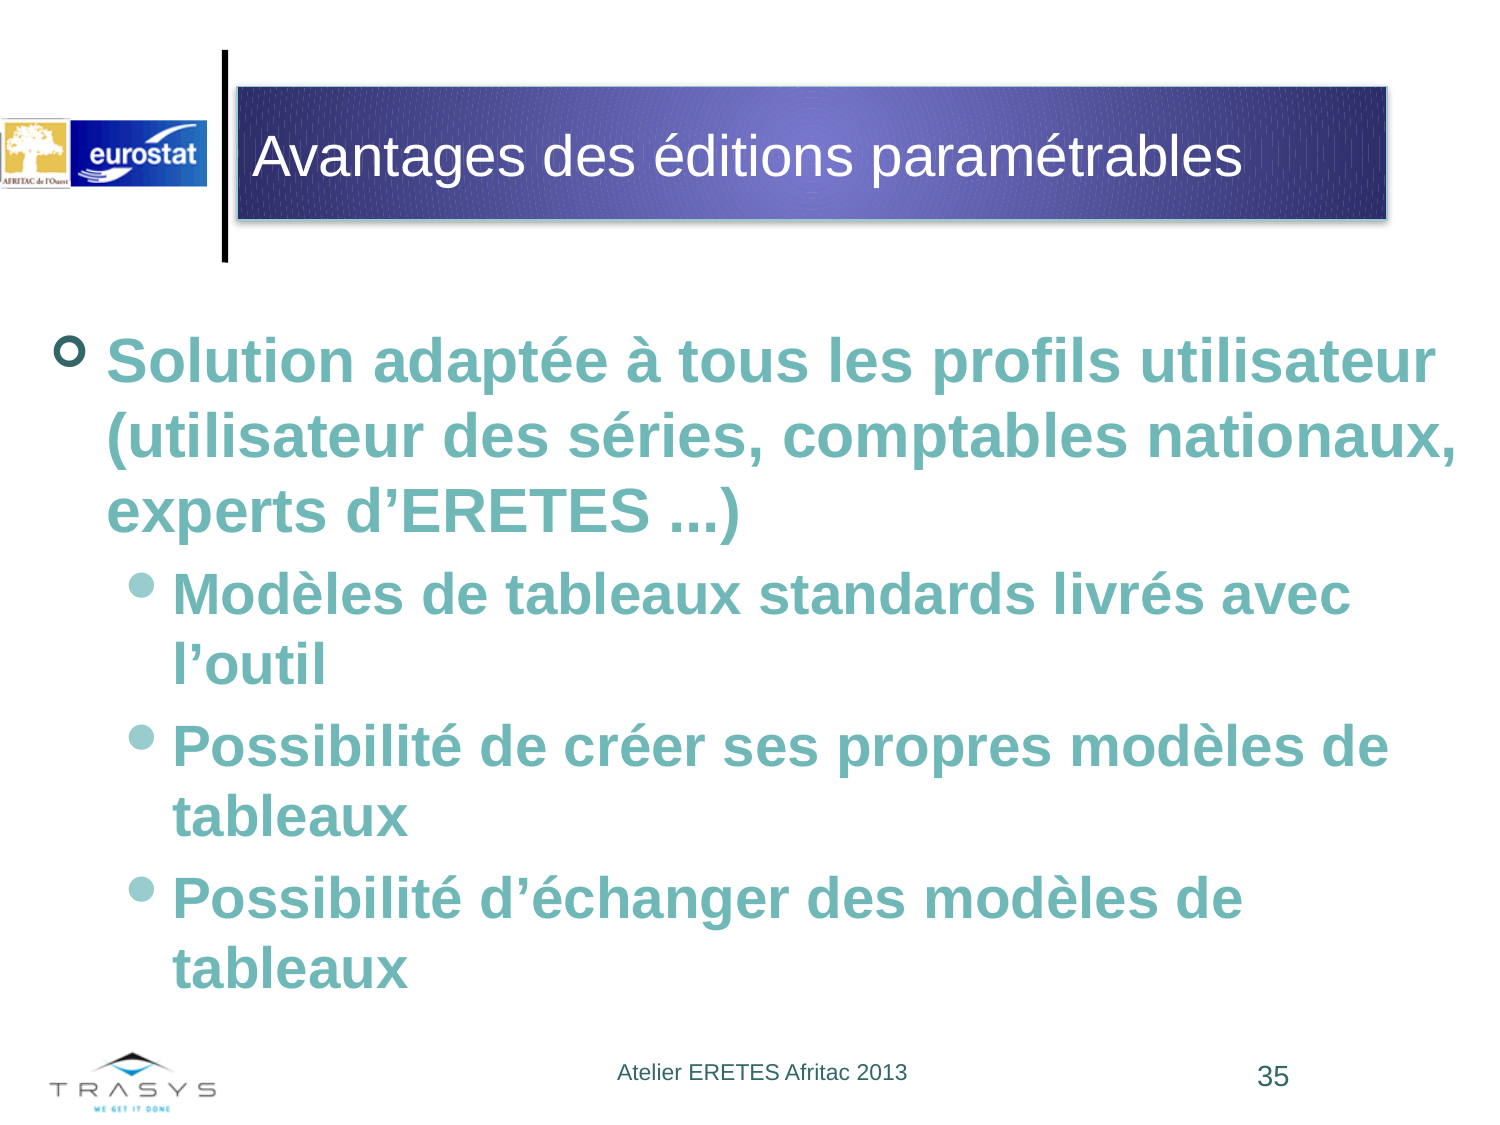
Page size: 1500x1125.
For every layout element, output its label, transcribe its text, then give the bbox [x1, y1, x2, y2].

footer Atelier ERETES Afritac 2013 [596, 1049, 929, 1125]
title Avantages des éditions paramétrables [236, 86, 1388, 221]
picture [0, 118, 207, 189]
slide_number 35 [1241, 1049, 1443, 1125]
picture [34, 1029, 235, 1125]
list Solution adaptée à tous les profils utilisateur (utilisateur des séries, comptables nationaux, experts d’ERETES ...) Modèles de tableaux standards livrés avec l’outil Possibilité de créer ses propres modèles de tableaux Possibilité d’échanger des modèles de tableaux [34, 312, 1500, 988]
